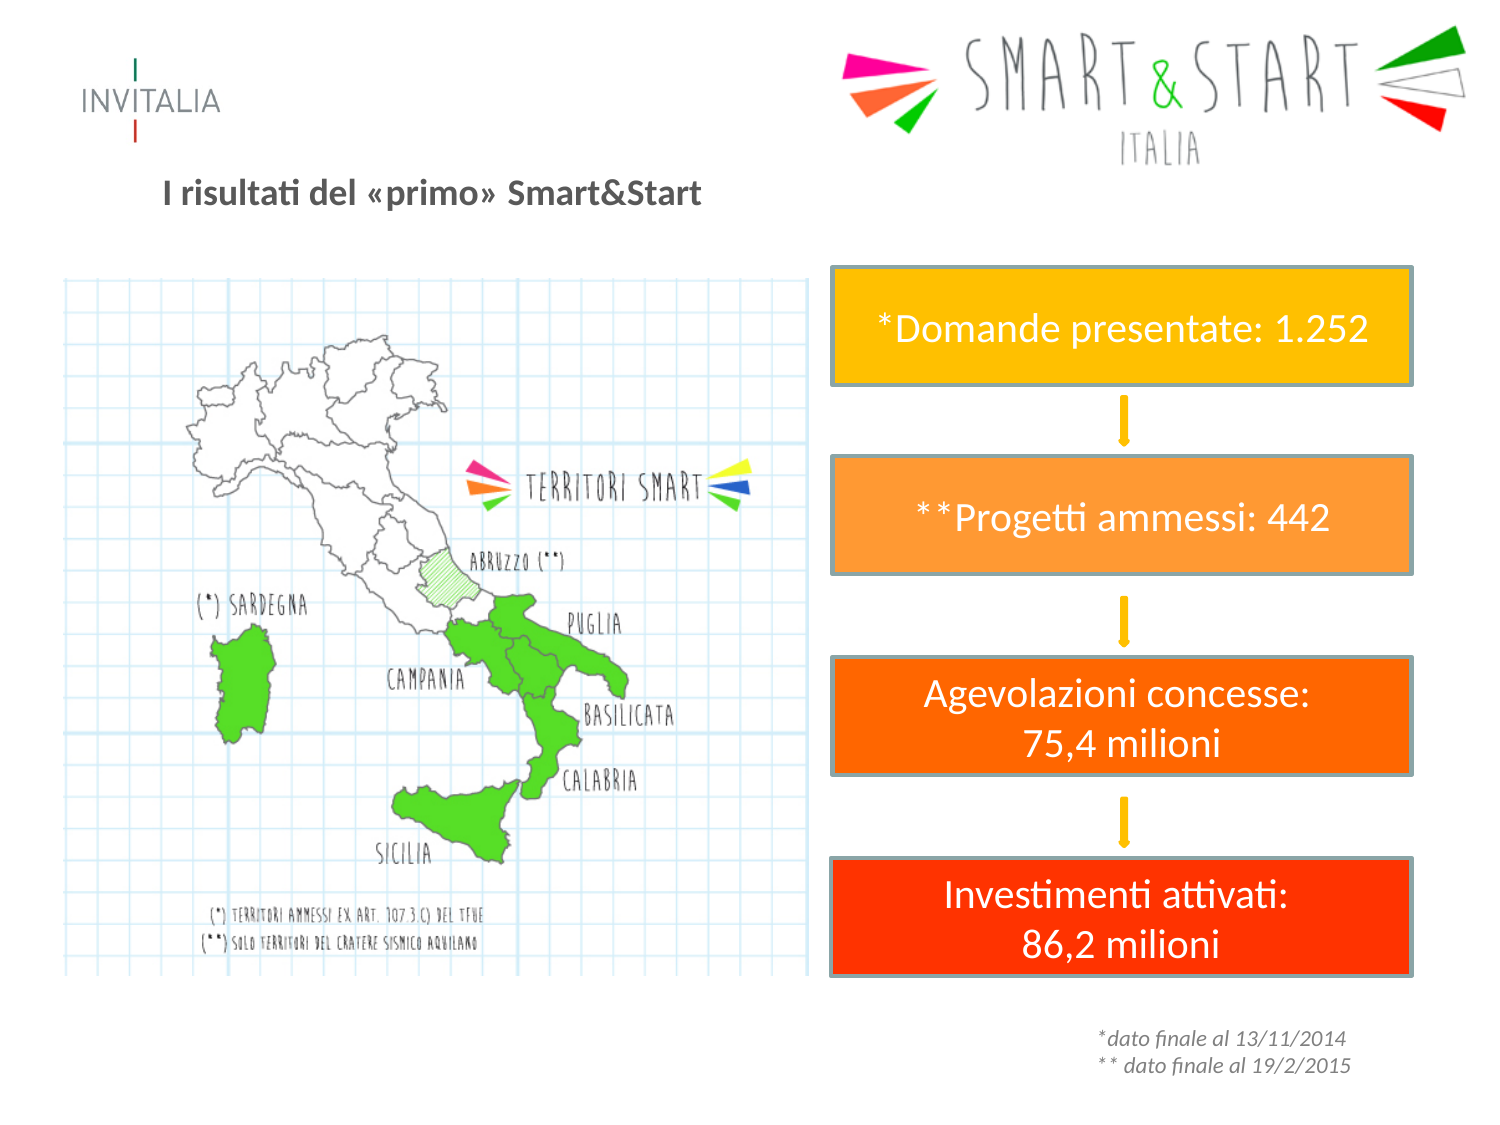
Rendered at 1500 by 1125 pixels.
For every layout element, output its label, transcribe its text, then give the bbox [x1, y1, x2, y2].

picture [832, 18, 1477, 172]
text_box [1118, 796, 1130, 849]
text_box **Progetti ammessi: 442 [830, 454, 1414, 576]
text_box Investimenti attivati: 86,2 milioni [829, 856, 1414, 978]
picture [60, 49, 231, 147]
picture [63, 278, 810, 976]
text_box *Domande presentate: 1.252 [830, 265, 1414, 387]
text_box [1118, 595, 1130, 648]
text_box I risultati del «primo» Smart&Start [147, 160, 1034, 220]
text_box [1118, 395, 1130, 447]
text_box Agevolazioni concesse: 75,4 milioni [830, 655, 1414, 777]
text_box *dato finale al 13/11/2014 ** dato finale al 19/2/2015 [1081, 1015, 1436, 1086]
